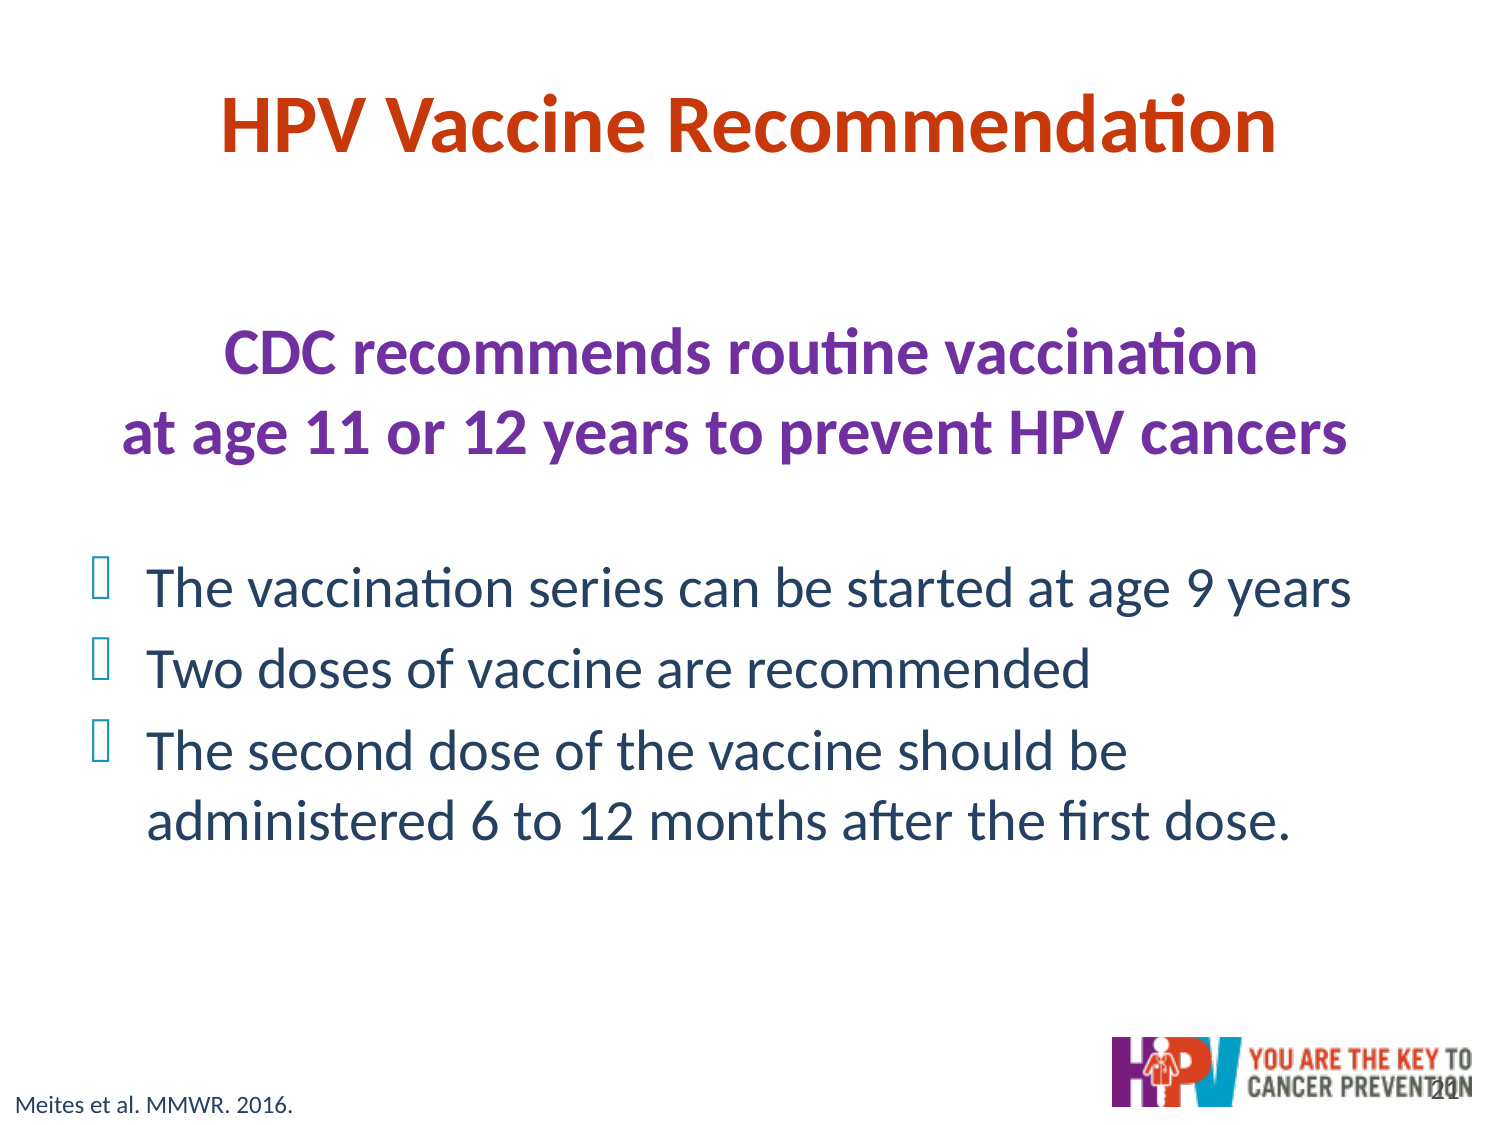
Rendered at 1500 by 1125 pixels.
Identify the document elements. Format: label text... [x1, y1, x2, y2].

title HPV Vaccine Recommendation [75, 24, 1425, 213]
text_box 21 [1125, 1062, 1475, 1125]
picture [1425, 1037, 1472, 1062]
text_box Meites et al. MMWR. 2016. [0, 1087, 888, 1125]
list CDC recommends routine vaccination at age 11 or 12 years to prevent HPV cancers The vaccination series can be started at age 9 years Two doses of vaccine are recommended The second dose of the vaccine should be administered 6 to 12 months after the first dose. [75, 299, 1425, 1125]
